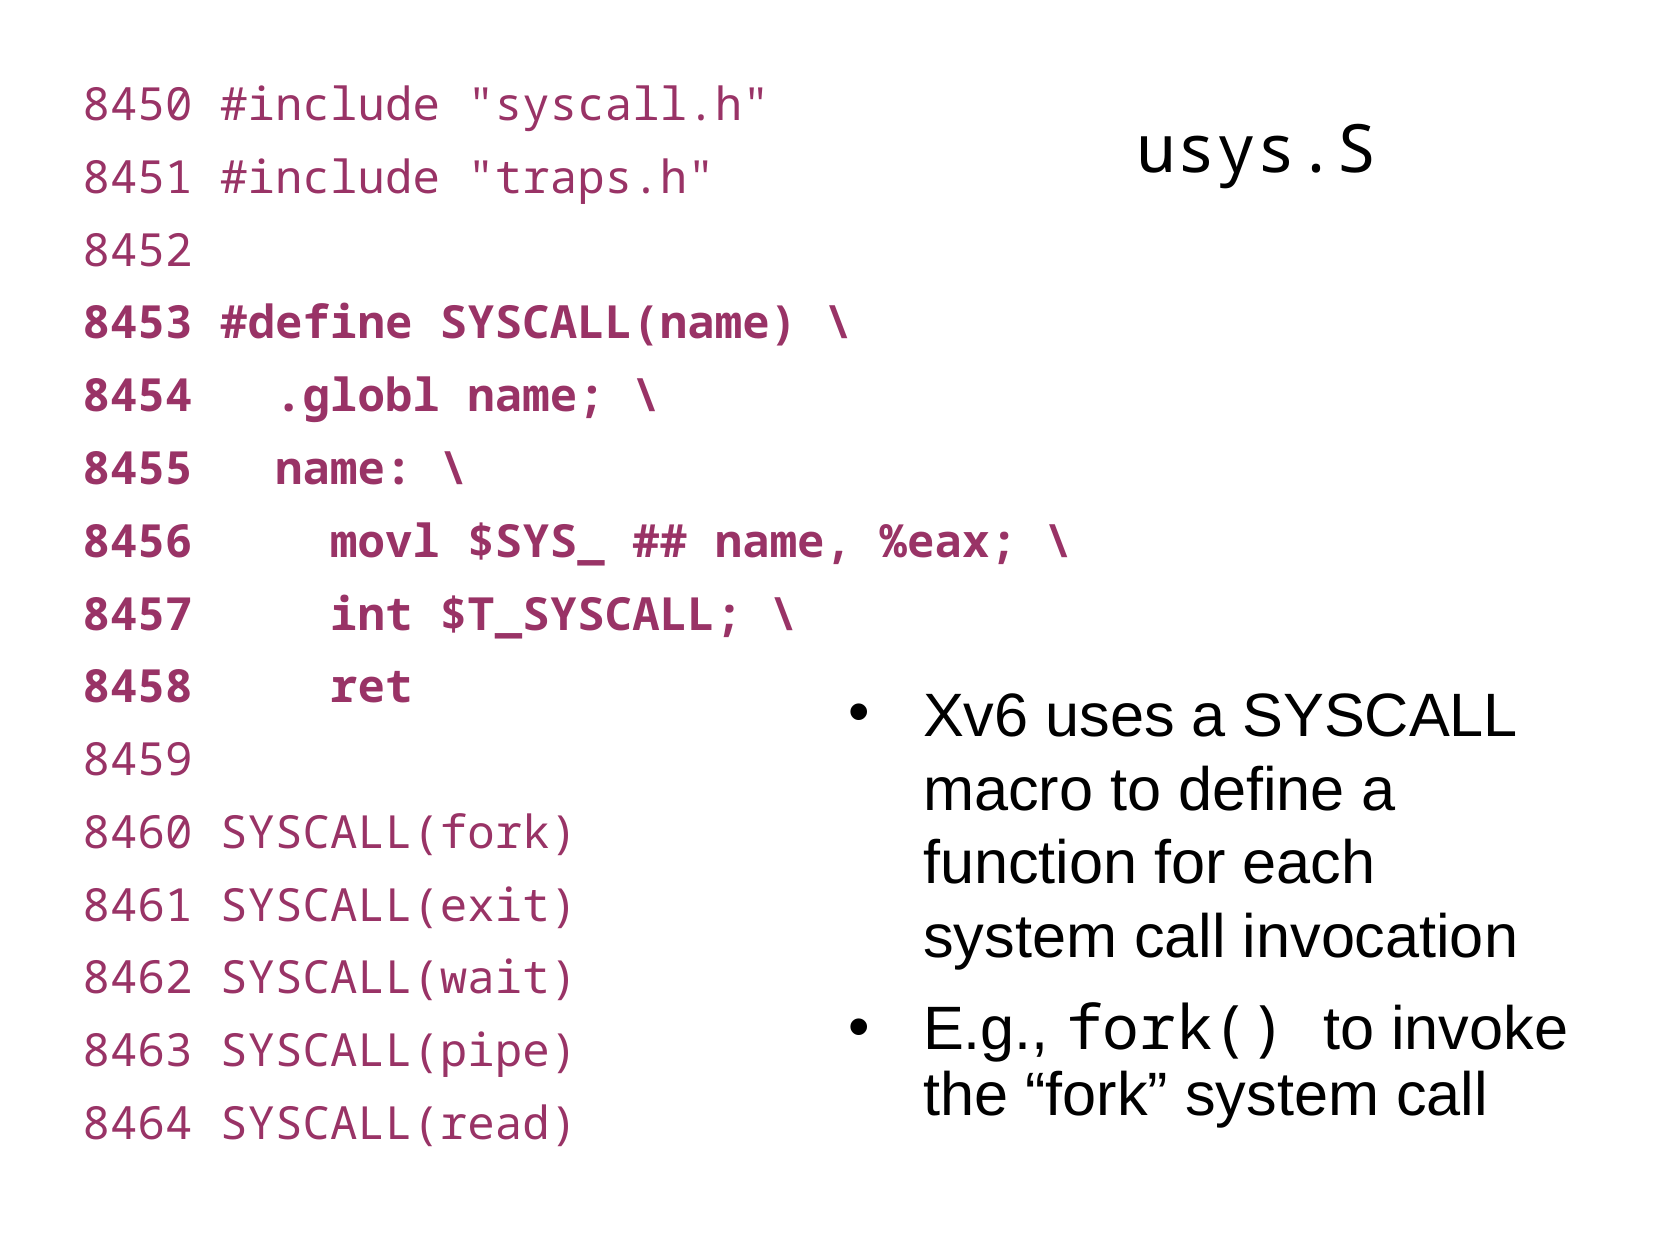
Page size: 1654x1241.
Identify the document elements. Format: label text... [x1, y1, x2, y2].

list 8450 #include "syscall.h" 8451 #include "traps.h" 8452 8453 #define SYSCALL(name) \ 8454 .globl name; \ 8455 name: \ 8456 movl $SYS_ ## name, %eax; \ 8457 int $T_SYSCALL; \ 8458 ret 8459 8460 SYSCALL(fork) 8461 SYSCALL(exit) 8462 SYSCALL(wait) 8463 SYSCALL(pipe) 8464 SYSCALL(read) [82, 75, 1463, 1163]
list usys.S [900, 105, 1613, 301]
list Xv6 uses a SYSCALL macro to define a function for each system call invocation E.g., fork() to invoke the “fork” system call [848, 675, 1575, 1163]
